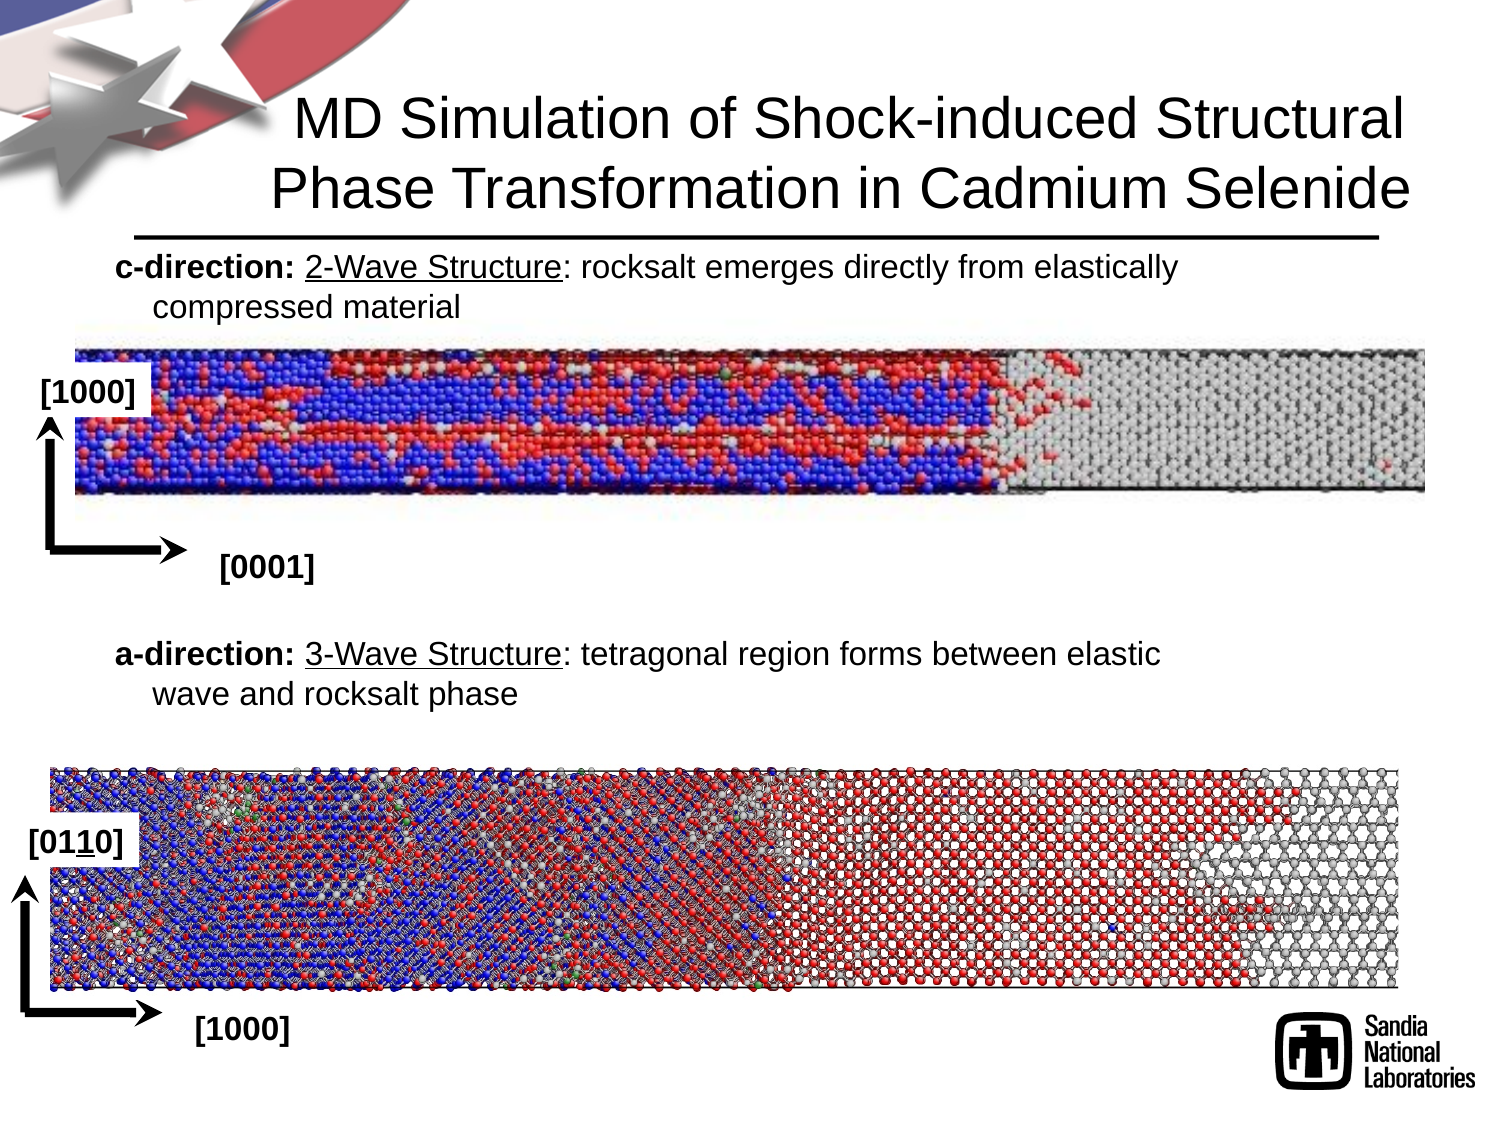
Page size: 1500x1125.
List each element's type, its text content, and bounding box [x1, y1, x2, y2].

text_box c-direction: 2-Wave Structure: rocksalt emerges directly from elastically compressed material [99, 237, 1250, 285]
picture [49, 749, 1399, 1001]
text_box a-direction: 3-Wave Structure: tetragonal region forms between elastic wave and rocksalt phase [99, 624, 1250, 720]
text_box [150, 1009, 163, 1019]
text_box [0110] [13, 812, 44, 868]
text_box [1000] [179, 1009, 306, 1055]
picture [1275, 1012, 1475, 1090]
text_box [24, 287, 1426, 593]
title MD Simulation of Shock-induced Structural Phase Transformation in Cadmium Selenide [211, 49, 1488, 251]
text_box [18, 874, 32, 888]
